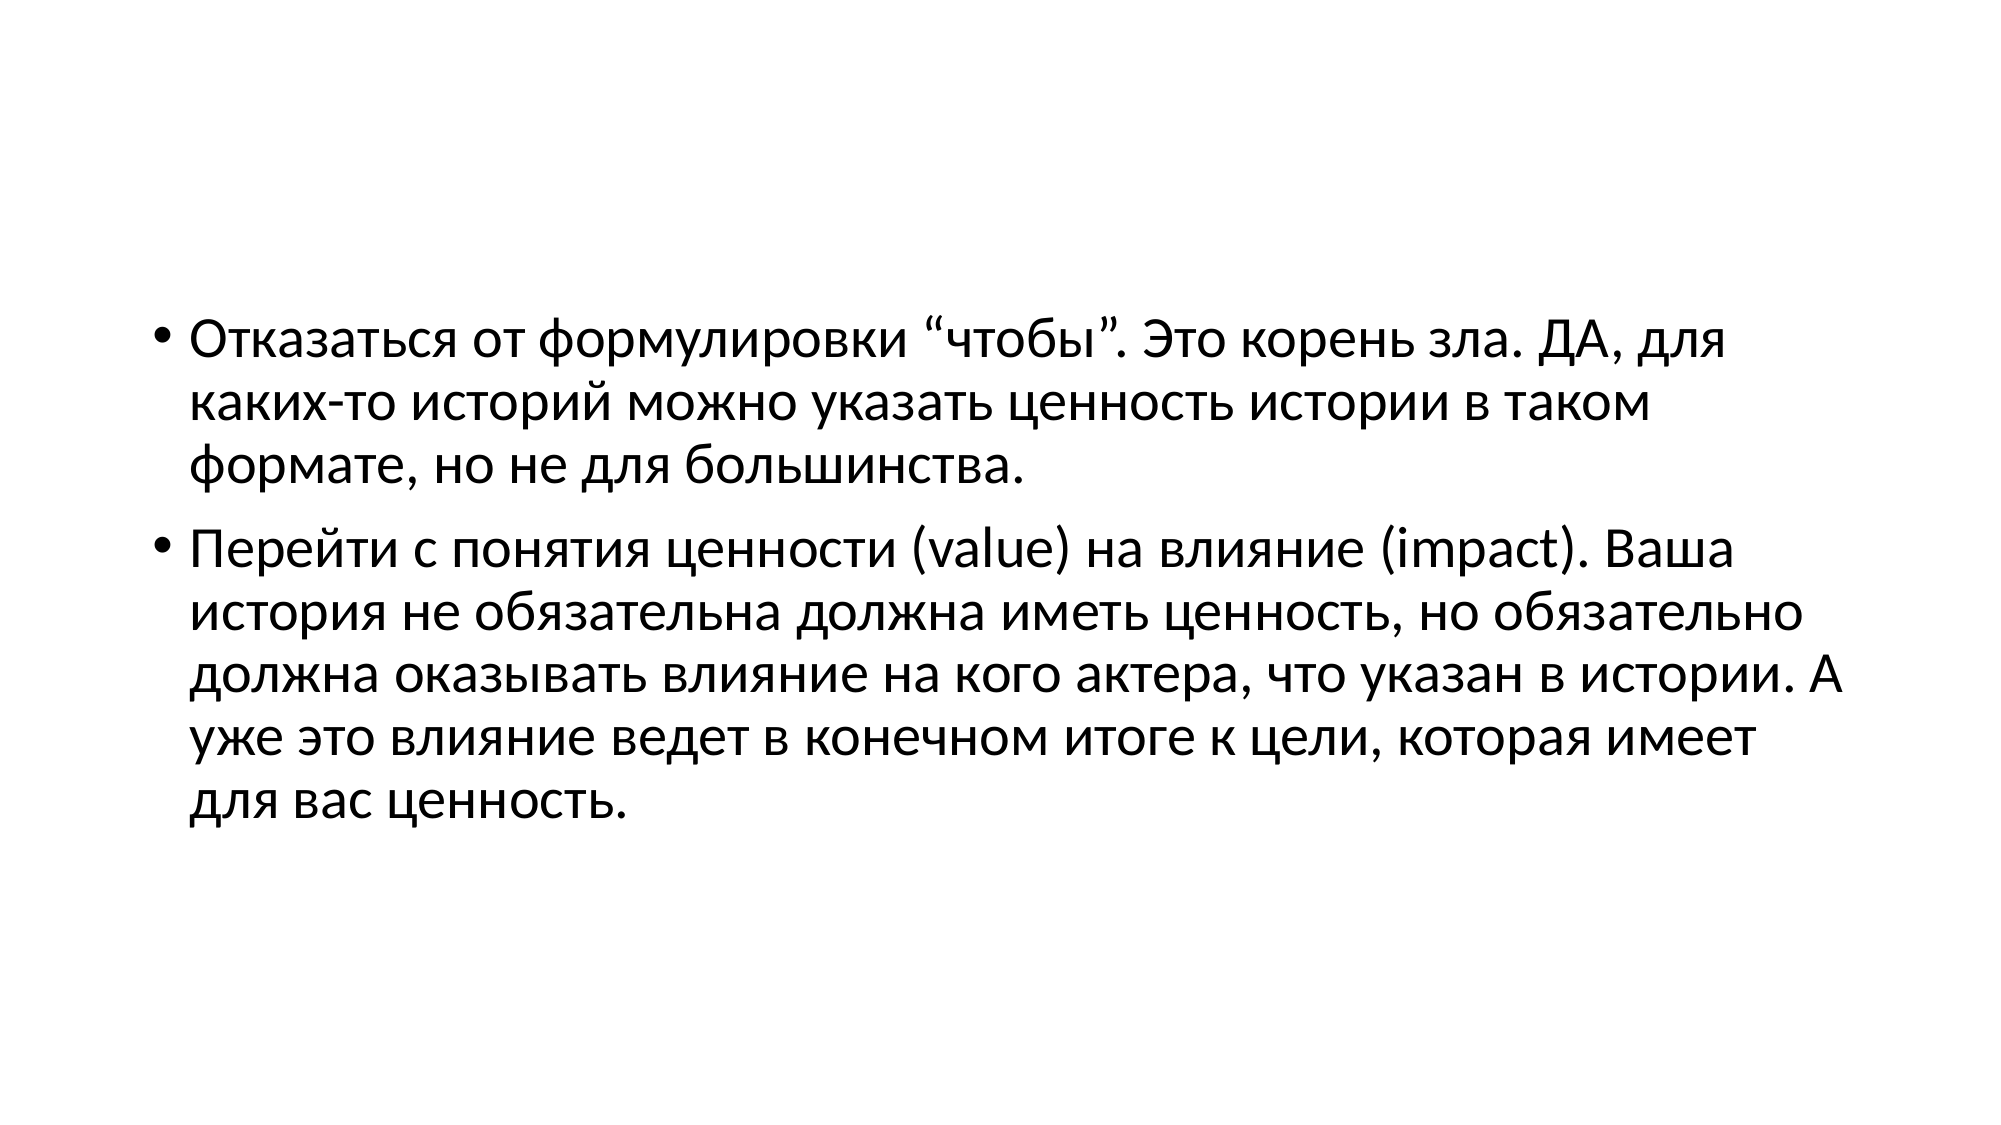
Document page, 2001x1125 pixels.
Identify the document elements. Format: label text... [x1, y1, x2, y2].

list Отказаться от формулировки “чтобы”. Это корень зла. ДА, для каких-то историй можно указать ценность истории в таком формате, но не для большинства. Перейти с понятия ценности (value) на влияние (impact). Ваша история не обязательна должна иметь ценность, но обязательно должна оказывать влияние на кого актера, что указан в истории. А уже это влияние ведет в конечном итоге к цели, которая имеет для вас ценность. [137, 299, 1863, 1014]
